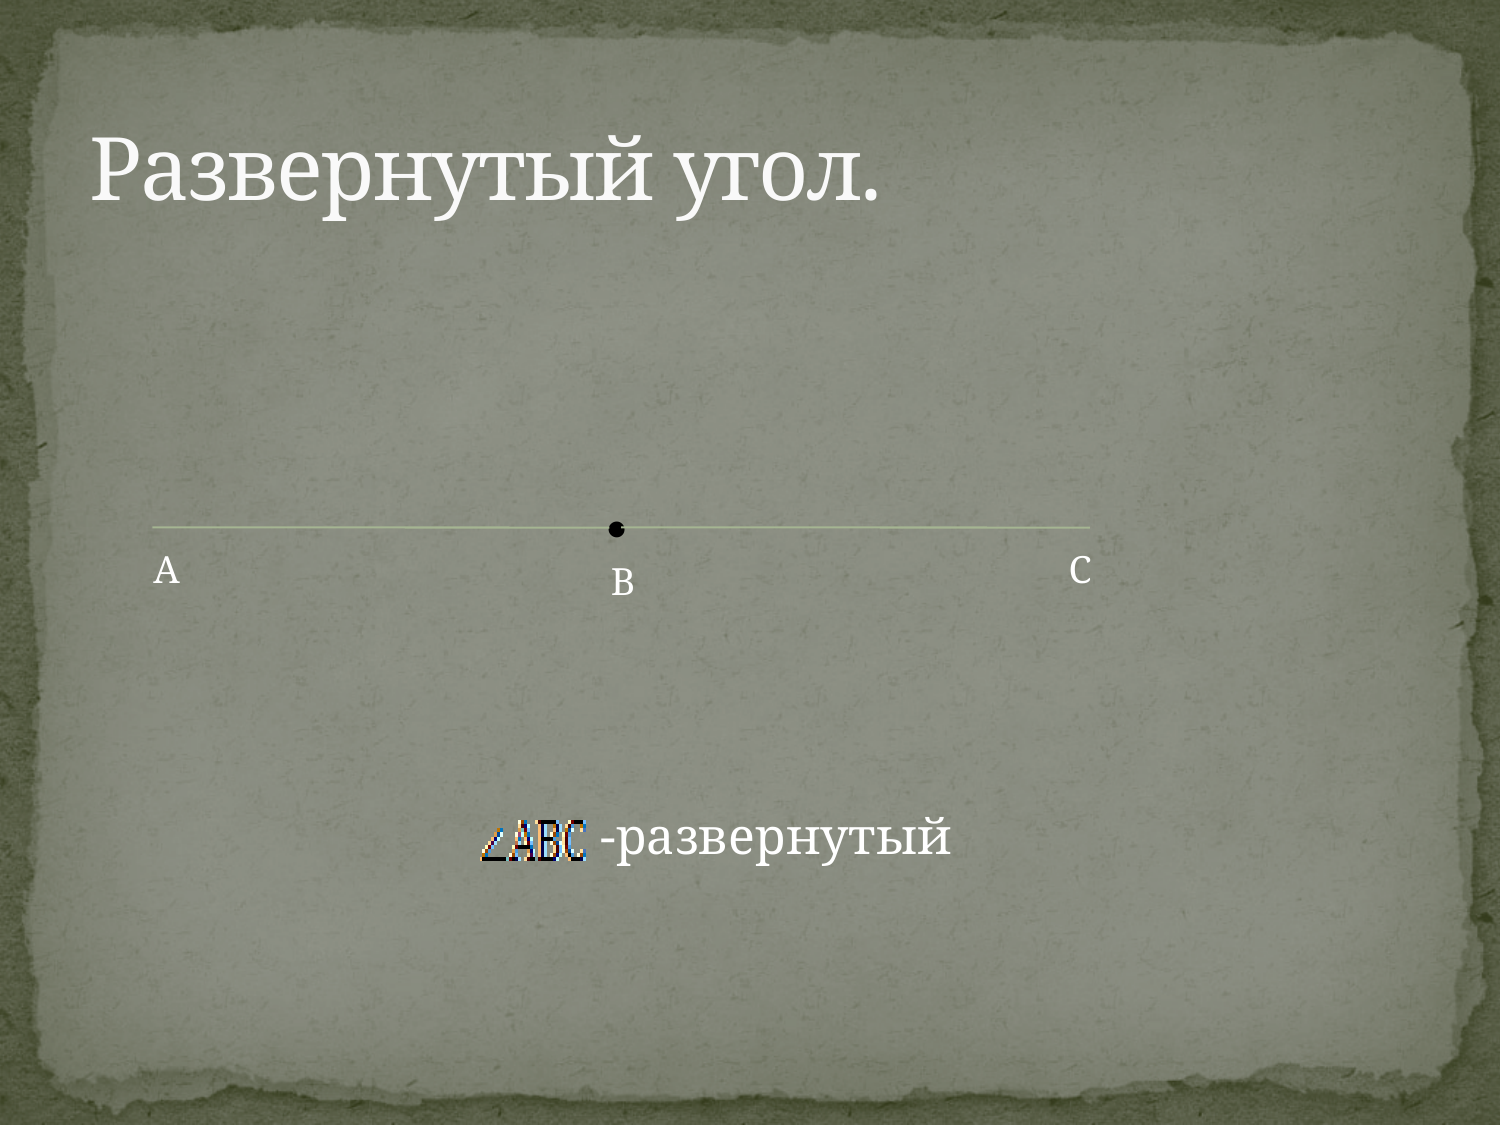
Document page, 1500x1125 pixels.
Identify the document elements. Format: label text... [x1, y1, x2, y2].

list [606, 518, 636, 549]
text_box А [138, 538, 195, 599]
picture [480, 808, 586, 891]
text_box -развернутый [585, 796, 1067, 872]
text_box С [1053, 538, 1107, 599]
title Развернутый угол. [74, 24, 1425, 225]
text_box В [596, 550, 651, 611]
